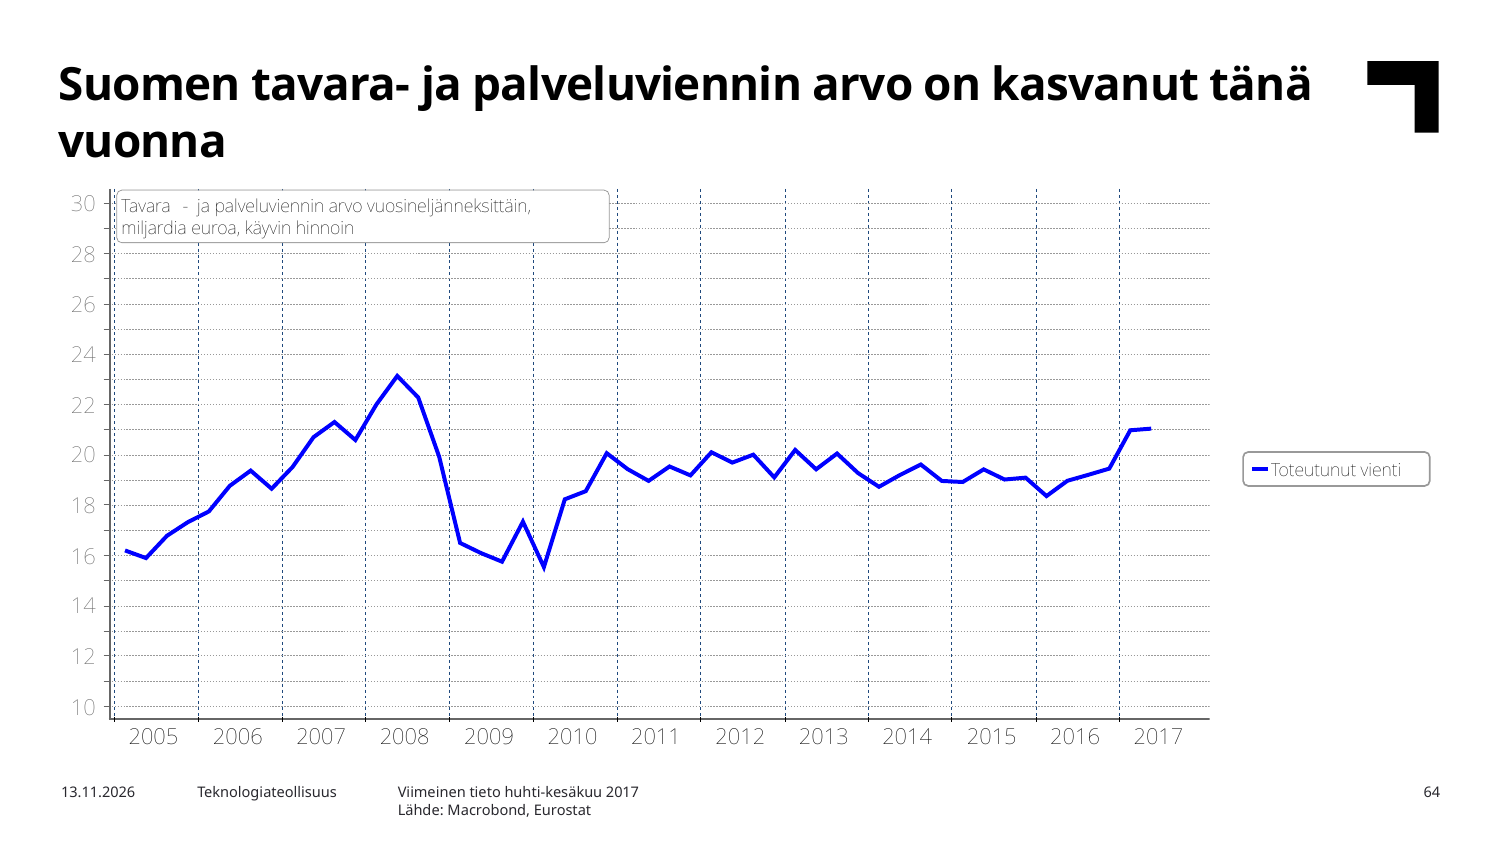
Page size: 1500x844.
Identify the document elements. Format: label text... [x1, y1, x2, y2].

footer Teknologiateollisuus [182, 775, 382, 803]
list Suomen tavara- ja palveluviennin arvo on kasvanut tänä vuonna [41, 46, 1353, 153]
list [62, 180, 1439, 763]
list Viimeinen tieto huhti-kesäkuu 2017 Lähde: Macrobond, Eurostat [382, 775, 871, 803]
slide_number 64 [1313, 775, 1456, 803]
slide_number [46, 775, 182, 803]
